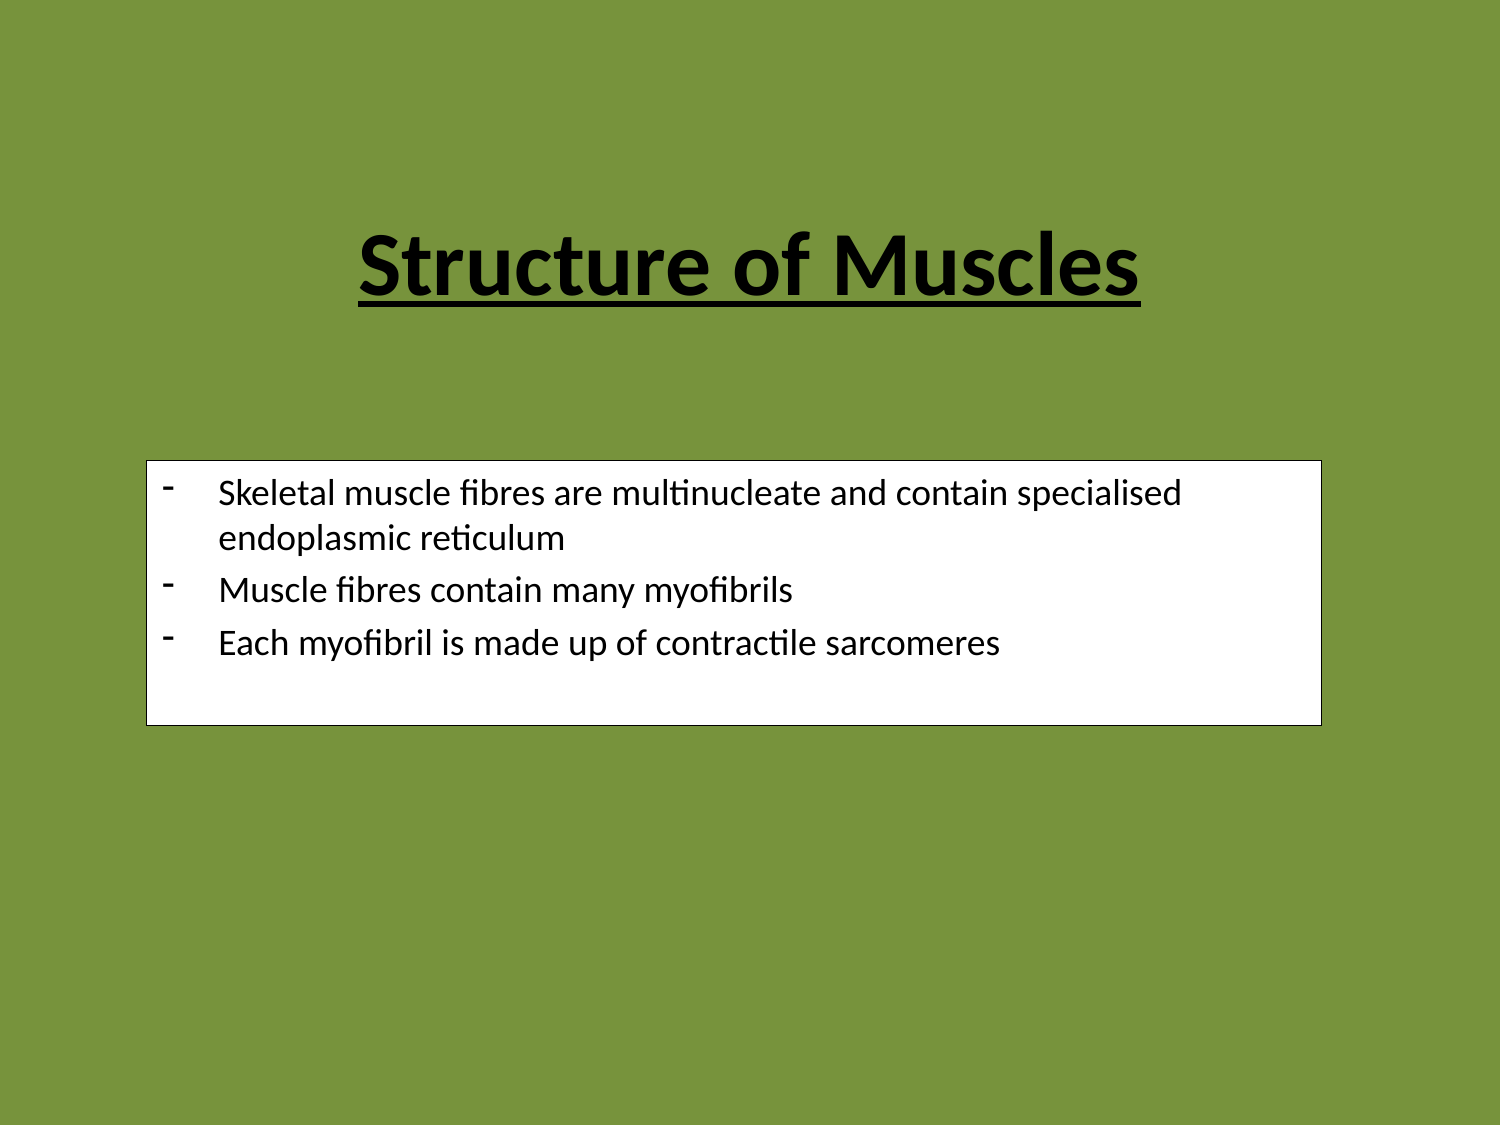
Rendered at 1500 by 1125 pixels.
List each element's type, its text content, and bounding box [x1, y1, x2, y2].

title Structure of Muscles [75, 164, 1425, 353]
list Skeletal muscle fibres are multinucleate and contain specialised endoplasmic reticulum Muscle fibres contain many myofibrils Each myofibril is made up of contractile sarcomeres [146, 460, 1322, 726]
